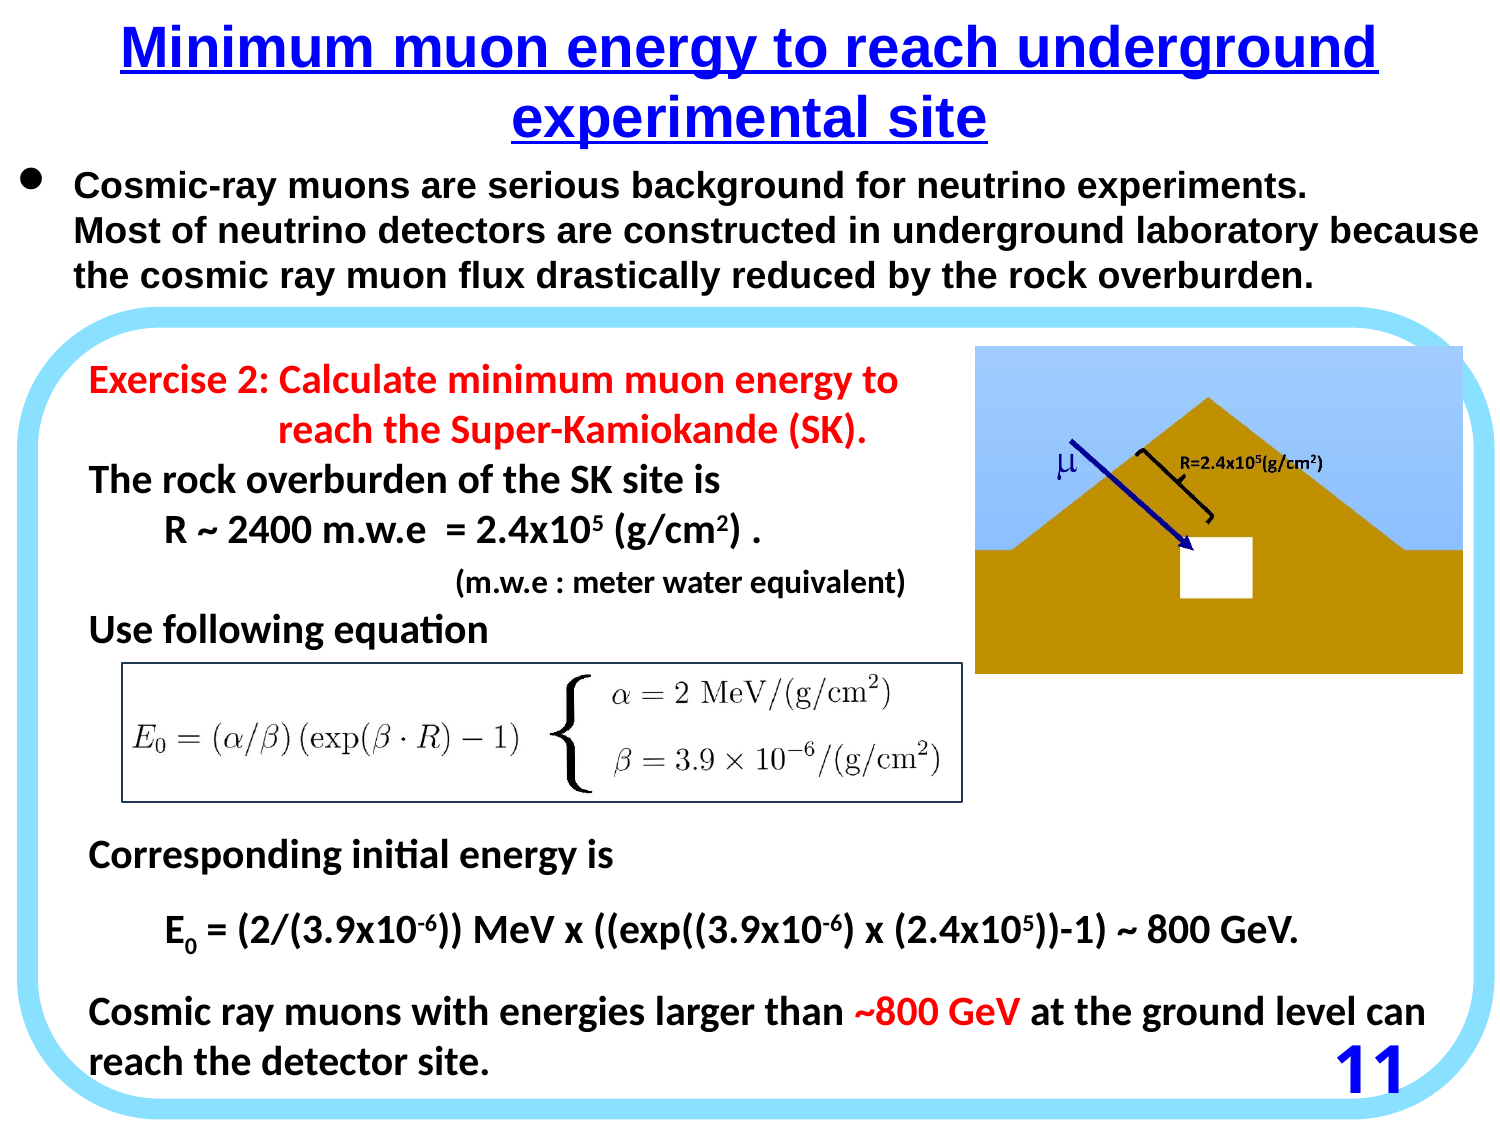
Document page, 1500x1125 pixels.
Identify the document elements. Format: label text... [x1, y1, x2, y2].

text_box Cosmic-ray muons are serious background for neutrino experiments. Most of neutrino detectors are constructed in underground laboratory because the cosmic ray muon flux drastically reduced by the rock overburden. [2, 153, 1497, 304]
text_box [25, 315, 1487, 1112]
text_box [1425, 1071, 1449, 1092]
text_box (m.w.e : meter water equivalent) [440, 553, 941, 608]
text_box 11 [1074, 1042, 1425, 1103]
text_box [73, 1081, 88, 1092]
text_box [121, 661, 963, 802]
text_box Minimum muon energy to reach underground experimental site [0, 1, 1500, 157]
picture [975, 345, 1463, 674]
